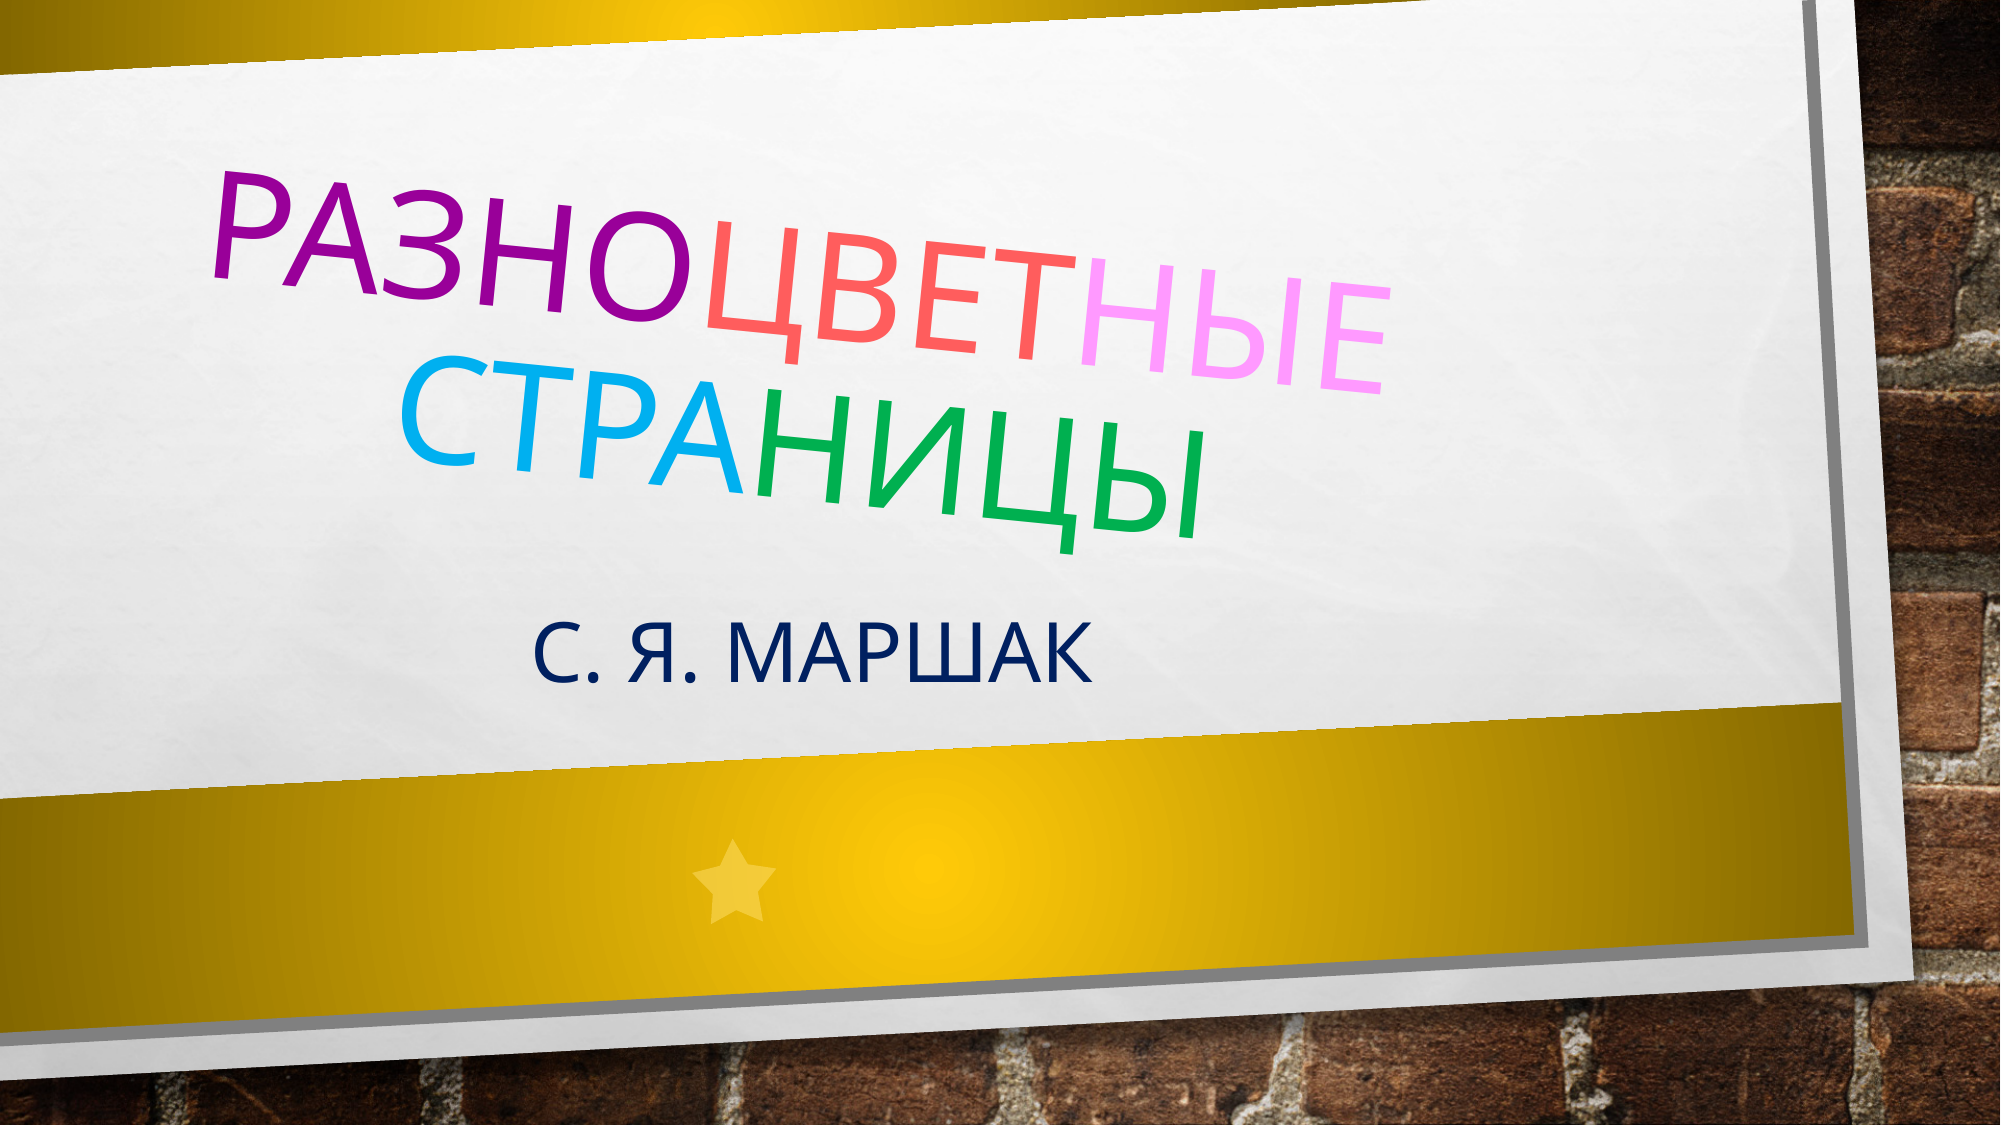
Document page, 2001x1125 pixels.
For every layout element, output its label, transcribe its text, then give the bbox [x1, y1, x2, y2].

subtitle С. Я. МАРШАК [93, 571, 1109, 662]
picture [0, 0, 2000, 1125]
title Разноцветные страницы [0, 8, 1636, 620]
